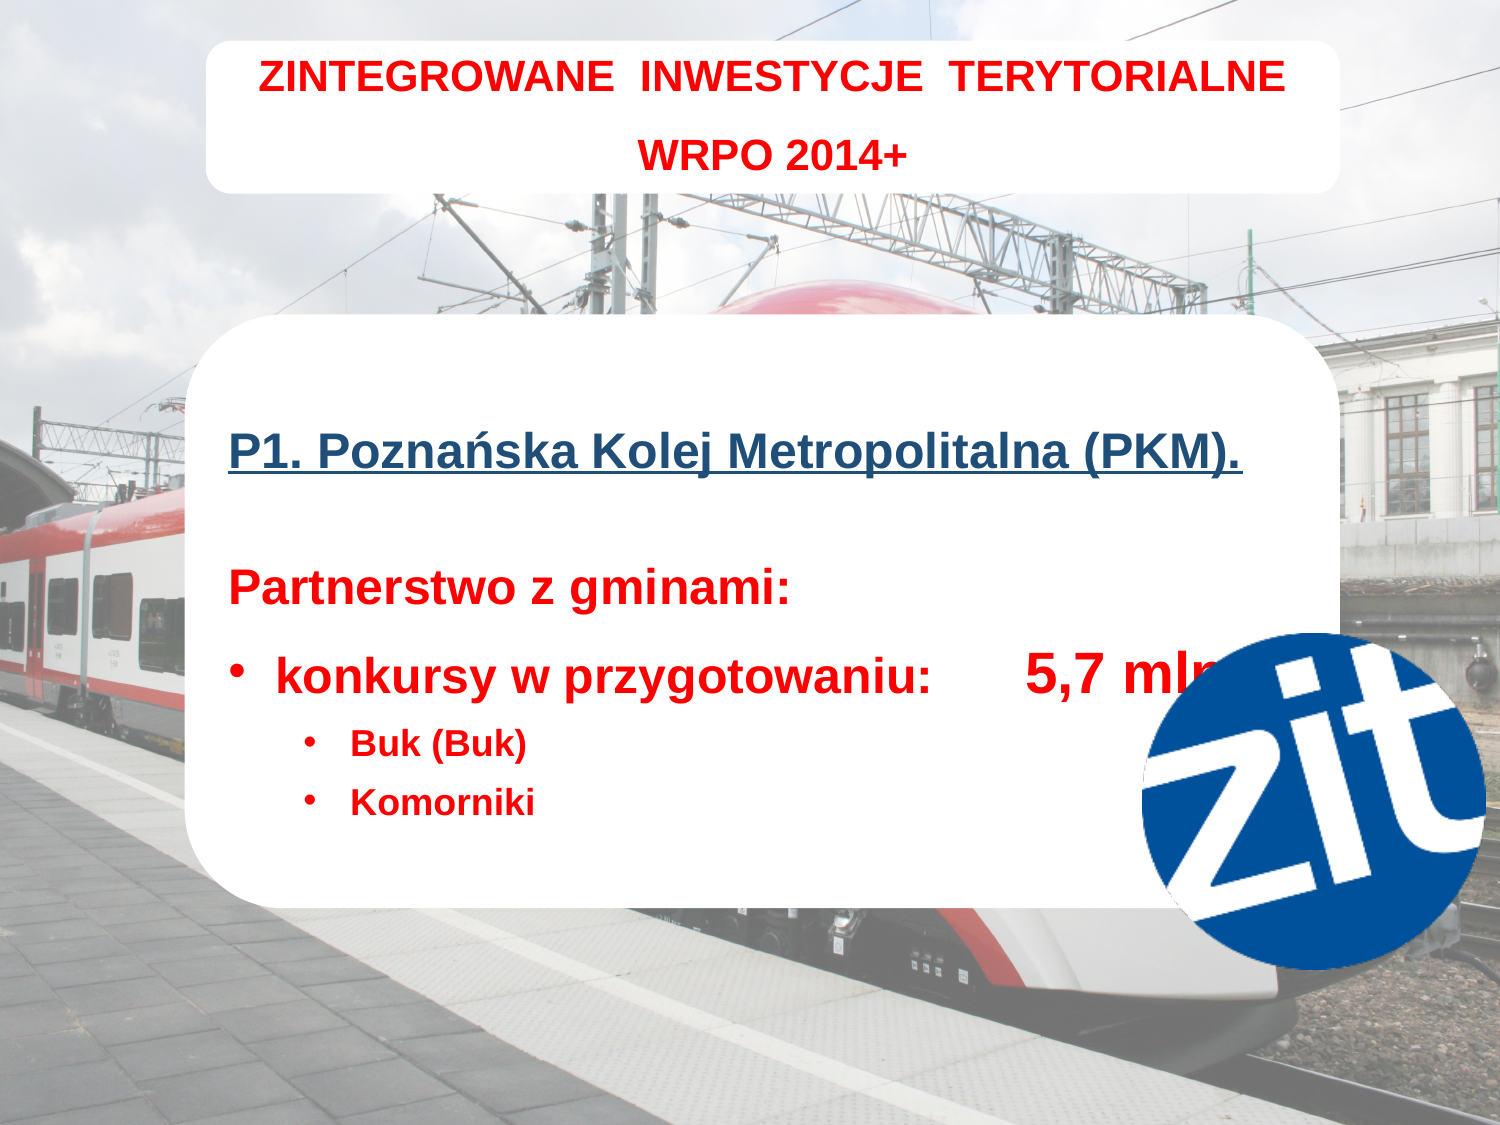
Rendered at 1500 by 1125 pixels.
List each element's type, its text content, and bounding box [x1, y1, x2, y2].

text_box P1. Poznańska Kolej Metropolitalna (PKM). Partnerstwo z gminami: konkursy w przygotowaniu: 5,7 mln zł Buk (Buk) Komorniki [184, 314, 1340, 909]
text_box ZINTEGROWANE INWESTYCJE TERYTORIALNE WRPO 2014+ [205, 40, 1340, 194]
text_box [121, 284, 1330, 334]
picture [1142, 633, 1486, 970]
